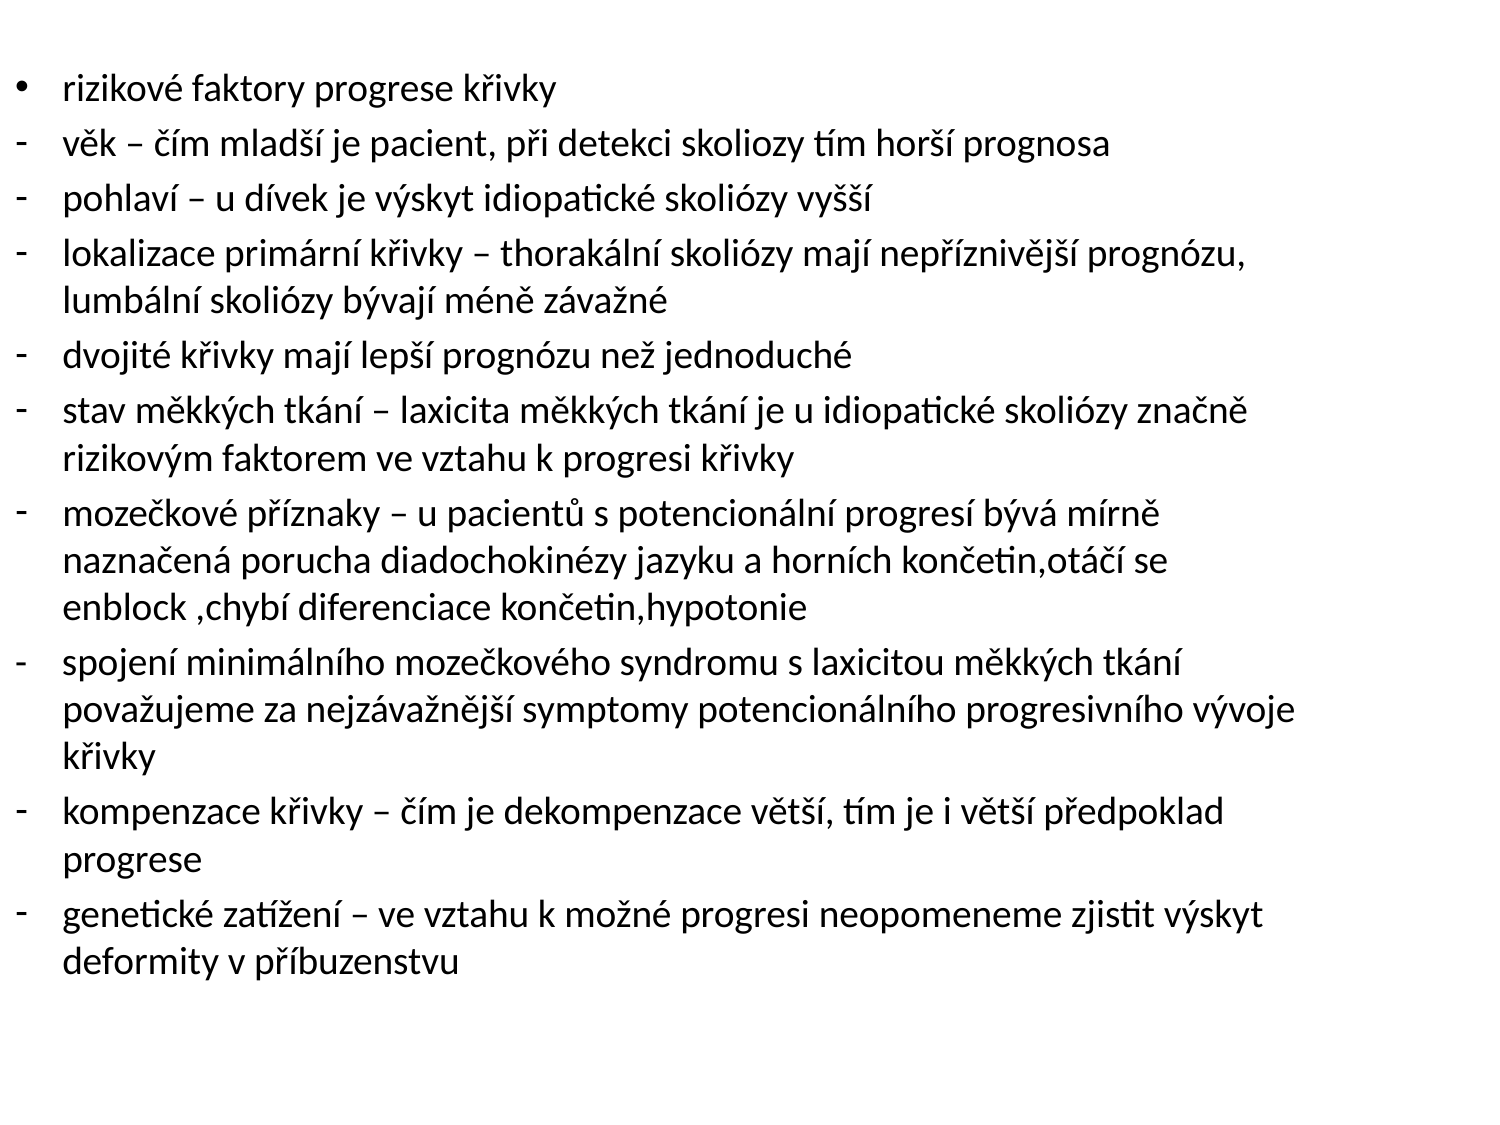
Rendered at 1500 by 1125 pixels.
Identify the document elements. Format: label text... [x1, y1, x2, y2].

list rizikové faktory progrese křivky věk – čím mladší je pacient, při detekci skoliozy tím horší prognosa pohlaví – u dívek je výskyt idiopatické skoliózy vyšší lokalizace primární křivky – thorakální skoliózy mají nepříznivější prognózu, lumbální skoliózy bývají méně závažné dvojité křivky mají lepší prognózu než jednoduché stav měkkých tkání – laxicita měkkých tkání je u idiopatické skoliózy značně rizikovým faktorem ve vztahu k progresi křivky mozečkové příznaky – u pacientů s potencionální progresí bývá mírně naznačená porucha diadochokinézy jazyku a horních končetin,otáčí se enblock ,chybí diferenciace končetin,hypotonie - spojení minimálního mozečkového syndromu s laxicitou měkkých tkání považujeme za nejzávažnější symptomy potencionálního progresivního vývoje křivky kompenzace křivky – čím je dekompenzace větší, tím je i větší předpoklad progrese genetické zatížení – ve vztahu k možné progresi neopomeneme zjistit výskyt deformity v příbuzenstvu [0, 54, 1350, 1005]
